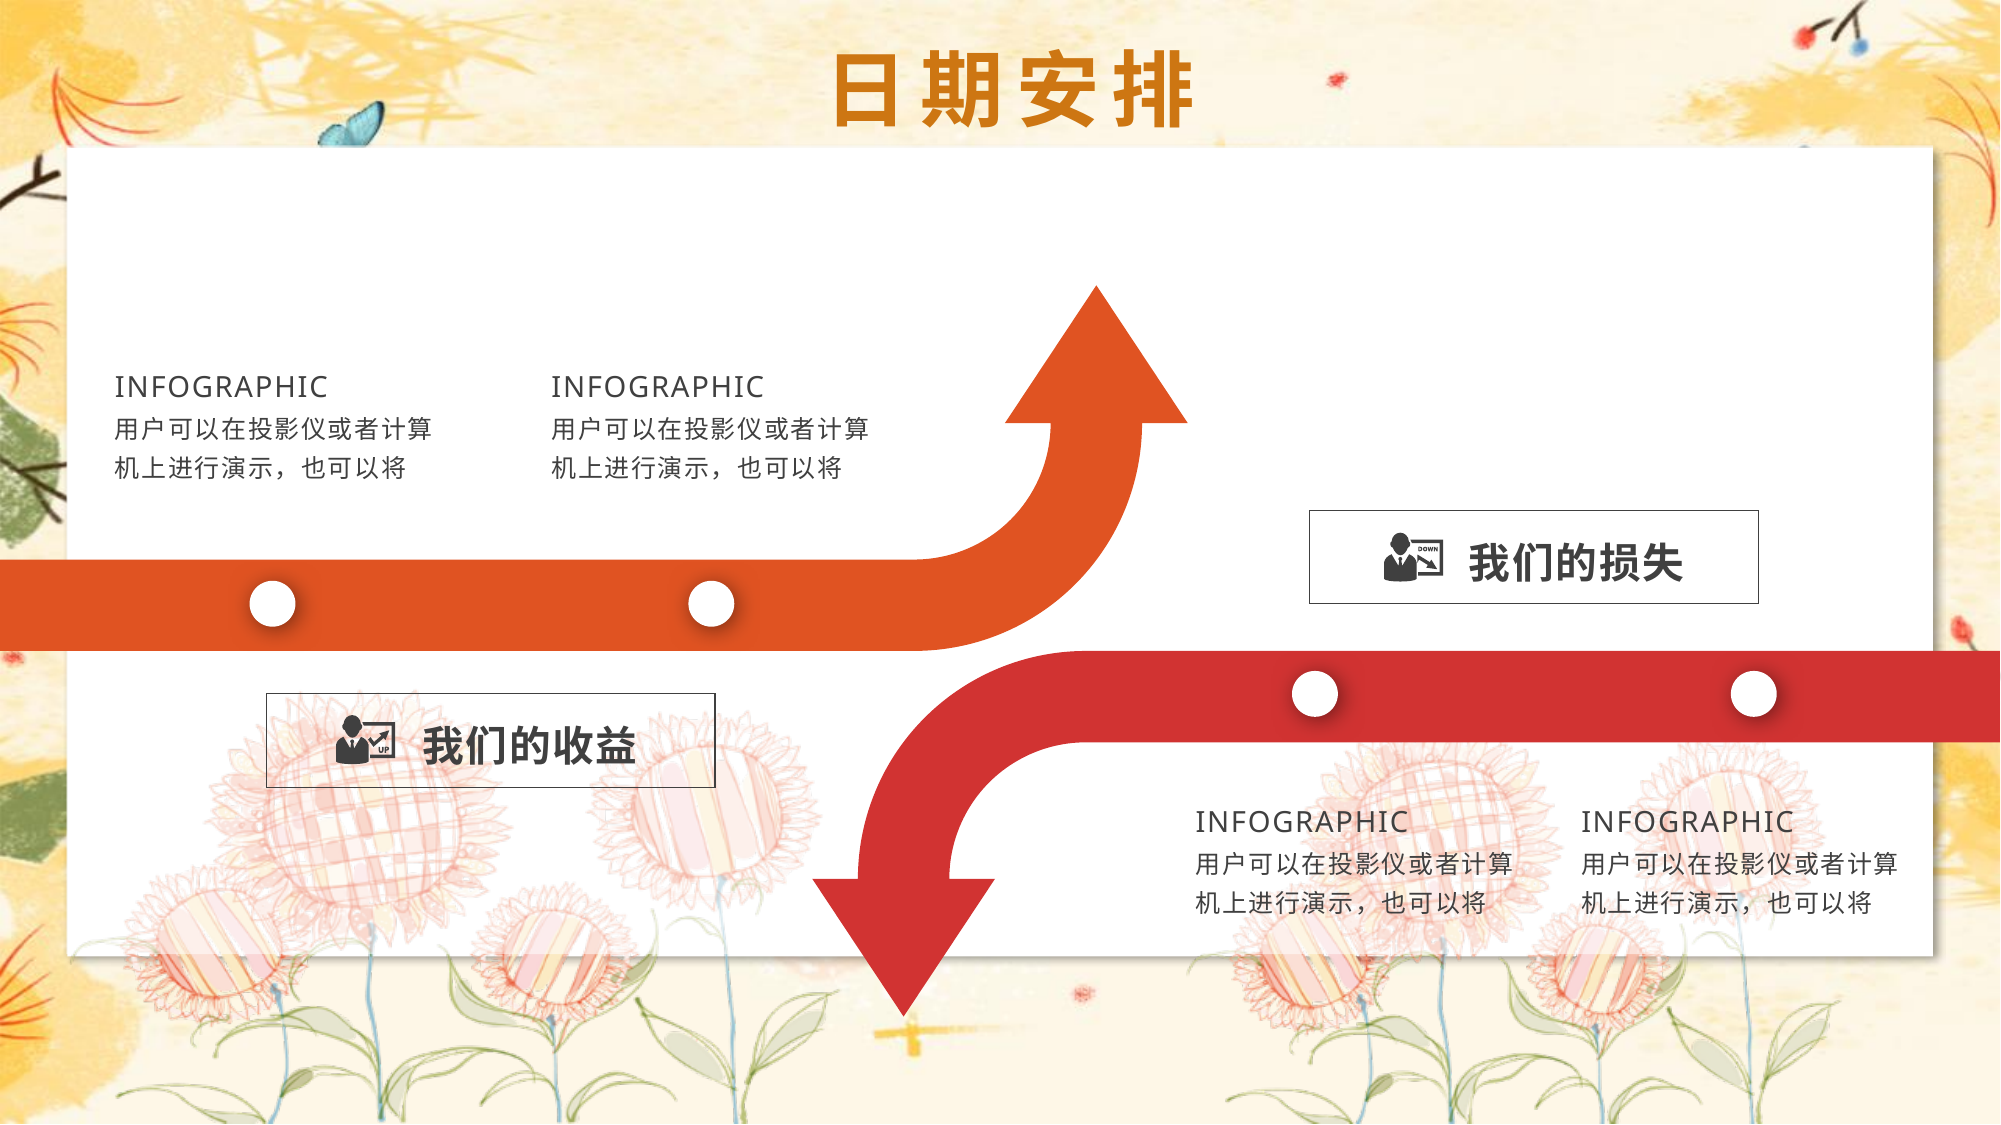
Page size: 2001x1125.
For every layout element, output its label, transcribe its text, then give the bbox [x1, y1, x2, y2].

text_box [265, 693, 716, 788]
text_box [1384, 532, 1444, 582]
text_box [0, 283, 1190, 652]
text_box [810, 649, 2000, 1019]
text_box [100, 353, 475, 489]
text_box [1566, 788, 1941, 923]
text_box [1180, 788, 1556, 923]
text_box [249, 580, 735, 627]
text_box [1309, 509, 1760, 605]
text_box 我们的损失 [1454, 519, 1721, 594]
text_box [336, 715, 396, 765]
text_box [1291, 670, 1777, 717]
text_box 我们的收益 [407, 702, 674, 778]
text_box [536, 353, 912, 489]
text_box 日期安排 [810, 29, 1211, 145]
picture [0, 0, 2001, 1124]
